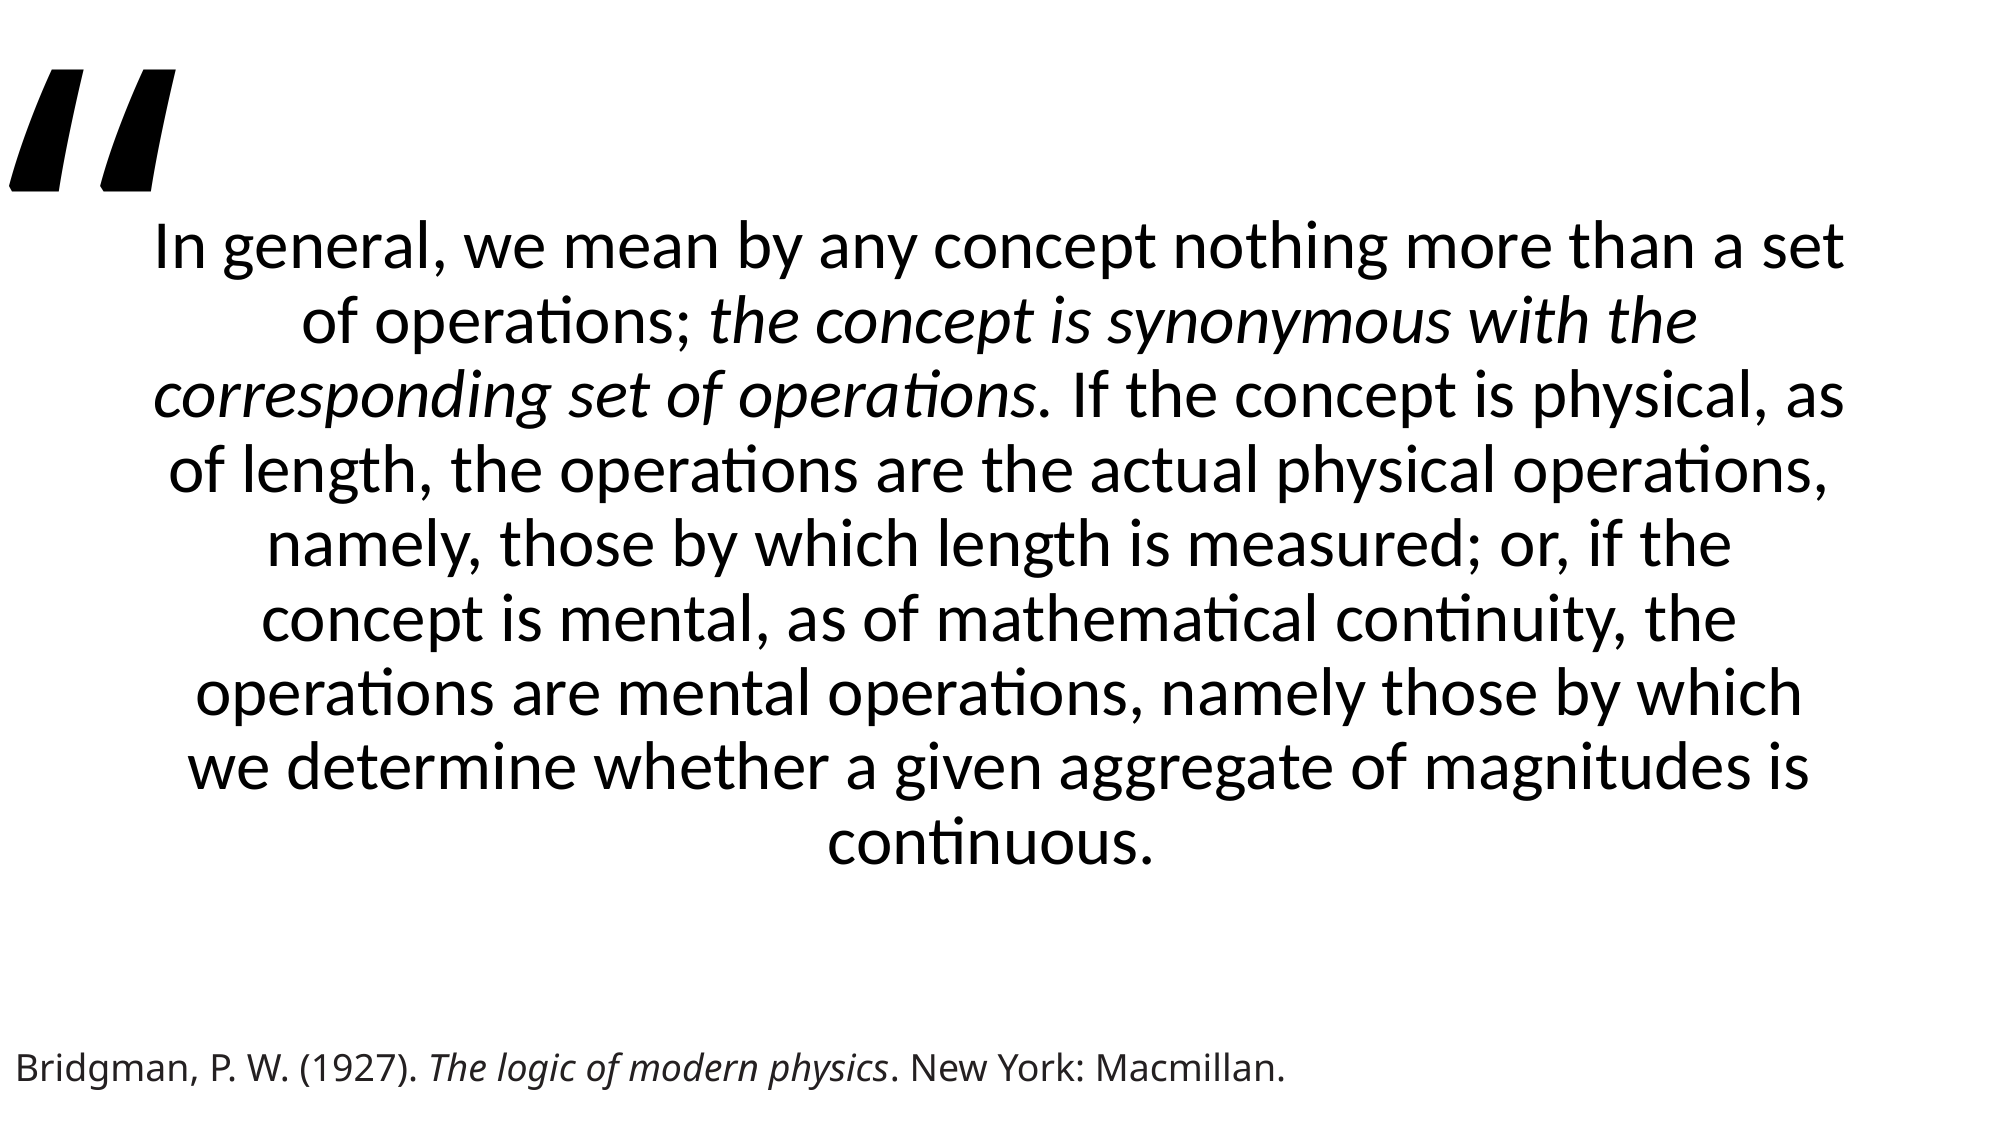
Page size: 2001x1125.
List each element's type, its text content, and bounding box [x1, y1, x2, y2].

list In general, we mean by any concept nothing more than a set of operations; the concept is synonymous with the corresponding set of operations. If the concept is physical, as of length, the operations are the actual physical operations, namely, those by which length is measured; or, if the concept is mental, as of mathematical continuity, the operations are mental operations, namely those by which we determine whether a given aggregate of magnitudes is continuous. [137, 201, 1863, 977]
title “ [0, 167, 1935, 361]
text_box Bridgman, P. W. (1927). The logic of modern physics. New York: Macmillan. [0, 1036, 1650, 1125]
